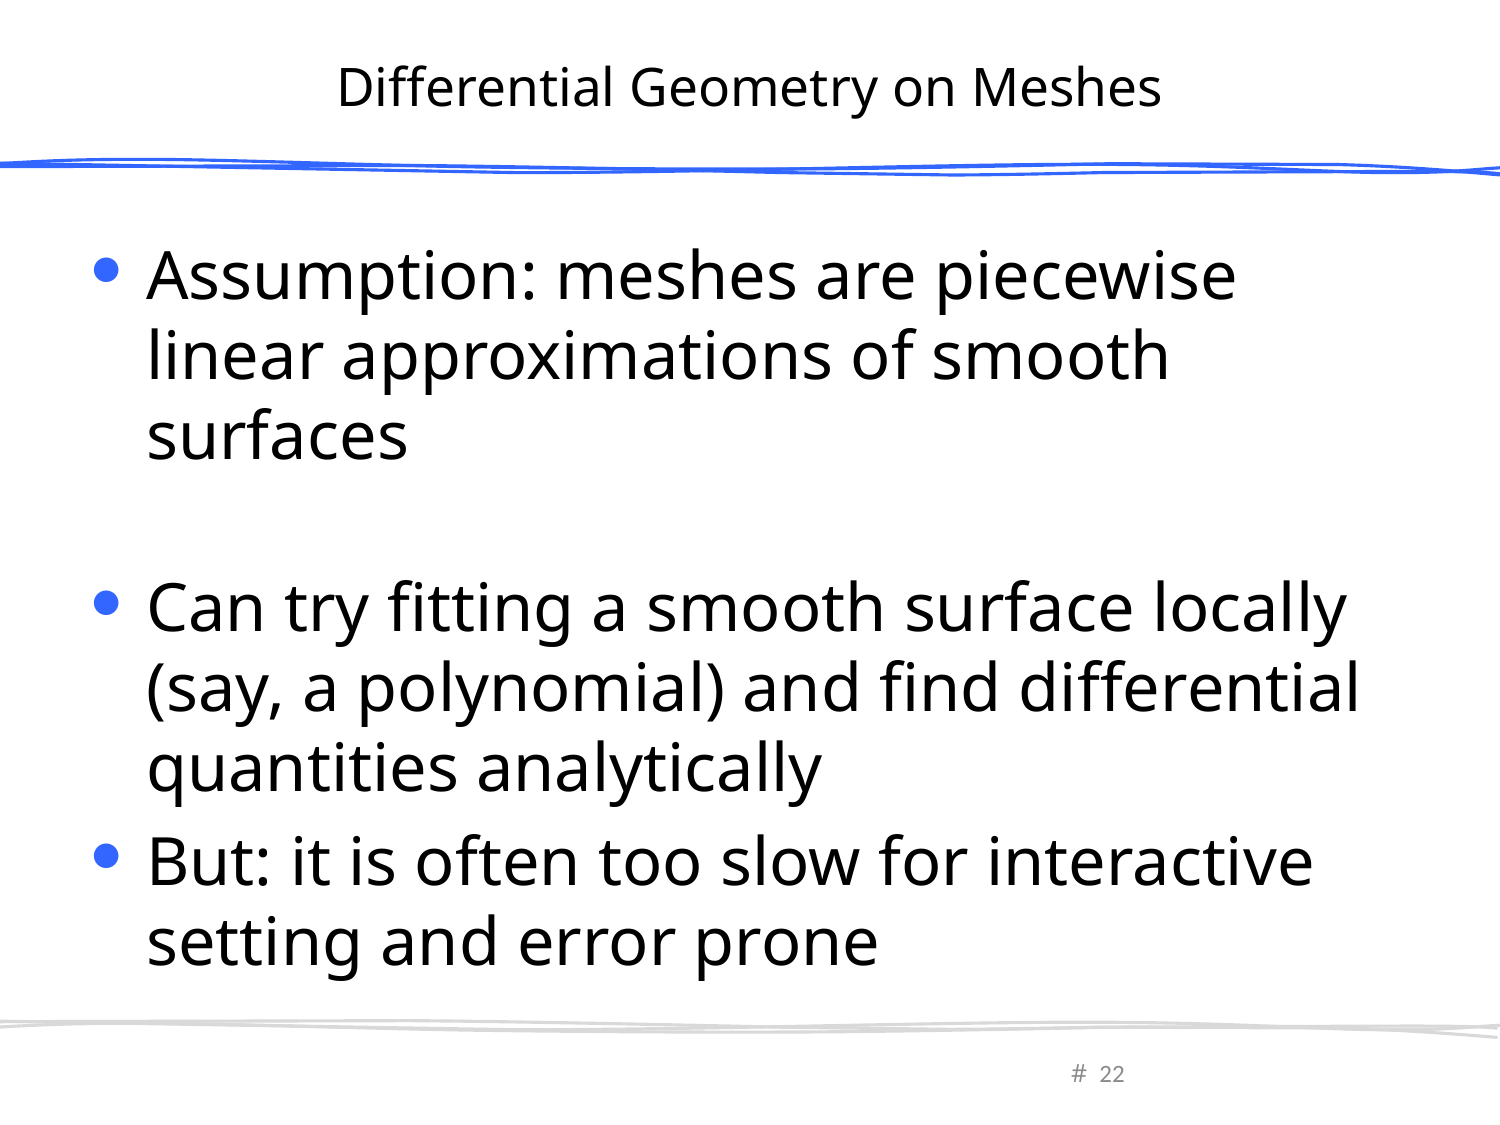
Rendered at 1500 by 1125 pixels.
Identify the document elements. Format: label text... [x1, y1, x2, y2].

slide_number 22 [1042, 1042, 1140, 1103]
title Differential Geometry on Meshes [75, 45, 1425, 125]
list Assumption: meshes are piecewise linear approximations of smooth surfaces Can try fitting a smooth surface locally (say, a polynomial) and find differential quantities analytically But: it is often too slow for interactive setting and error prone [75, 224, 1425, 975]
